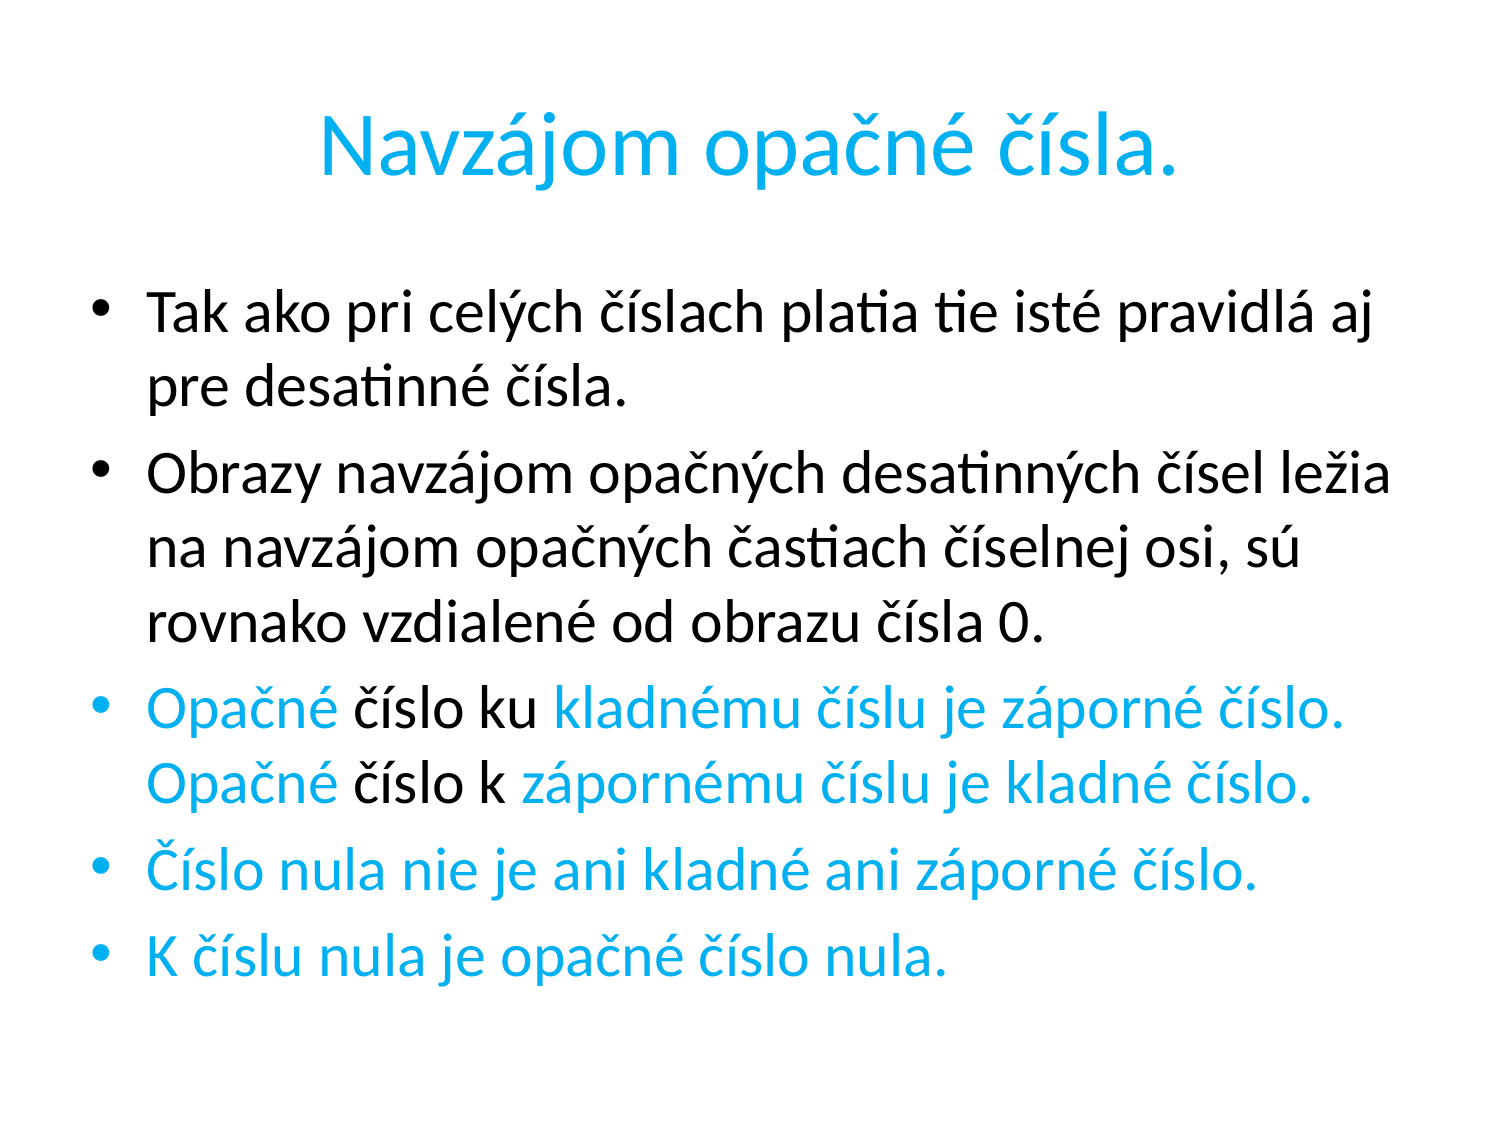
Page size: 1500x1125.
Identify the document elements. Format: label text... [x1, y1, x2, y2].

list Tak ako pri celých číslach platia tie isté pravidlá aj pre desatinné čísla. Obrazy navzájom opačných desatinných čísel ležia na navzájom opačných častiach číselnej osi, sú rovnako vzdialené od obrazu čísla 0. Opačné číslo ku kladnému číslu je záporné číslo. Opačné číslo k zápornému číslu je kladné číslo. Číslo nula nie je ani kladné ani záporné číslo. K číslu nula je opačné číslo nula. [75, 262, 1425, 1005]
title Navzájom opačné čísla. [75, 45, 1425, 233]
